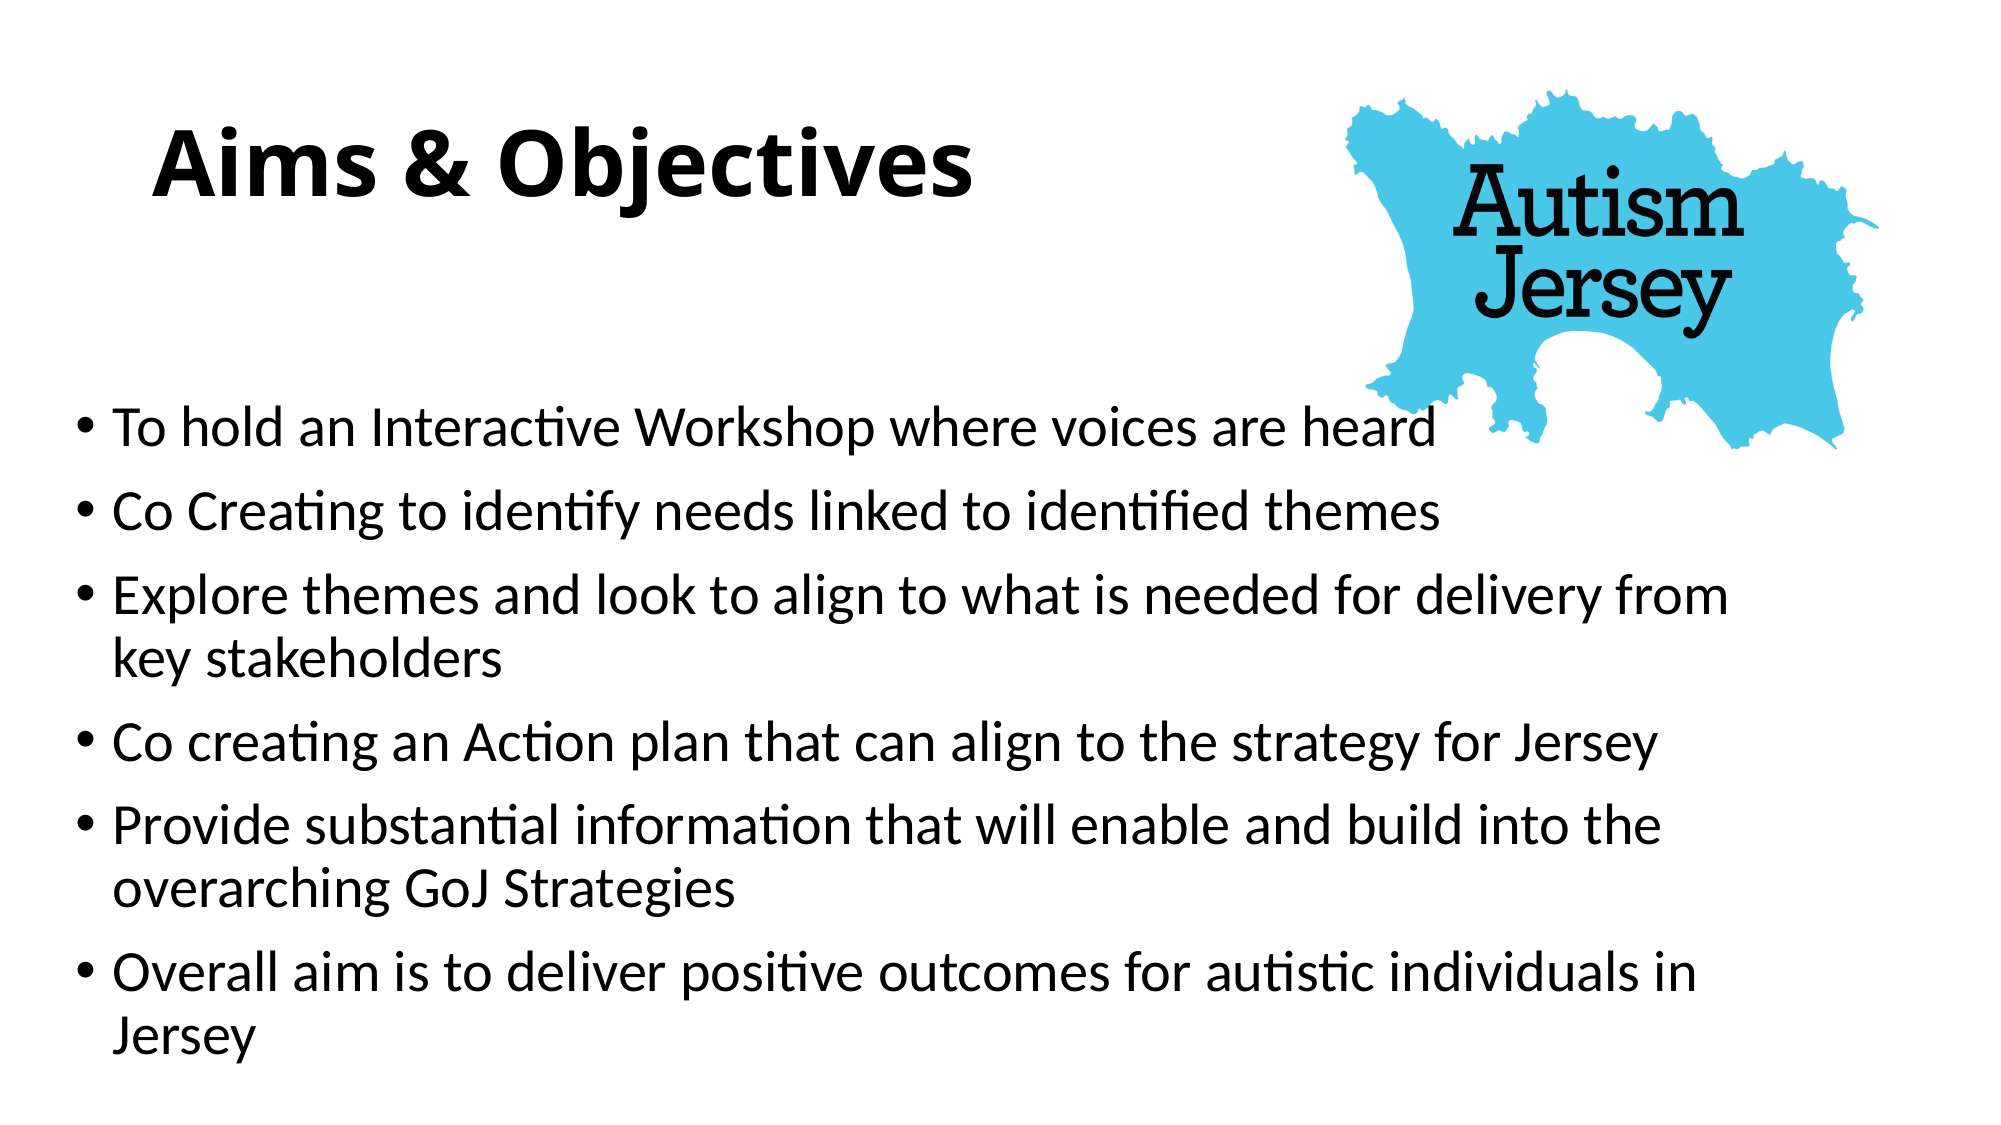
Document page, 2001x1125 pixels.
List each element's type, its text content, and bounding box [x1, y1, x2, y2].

picture [1311, 45, 1912, 493]
list To hold an Interactive Workshop where voices are heard Co Creating to identify needs linked to identified themes Explore themes and look to align to what is needed for delivery from key stakeholders Co creating an Action plan that can align to the strategy for Jersey Provide substantial information that will enable and build into the overarching GoJ Strategies Overall aim is to deliver positive outcomes for autistic individuals in Jersey [60, 388, 1786, 1029]
title Aims & Objectives [137, 58, 1311, 276]
